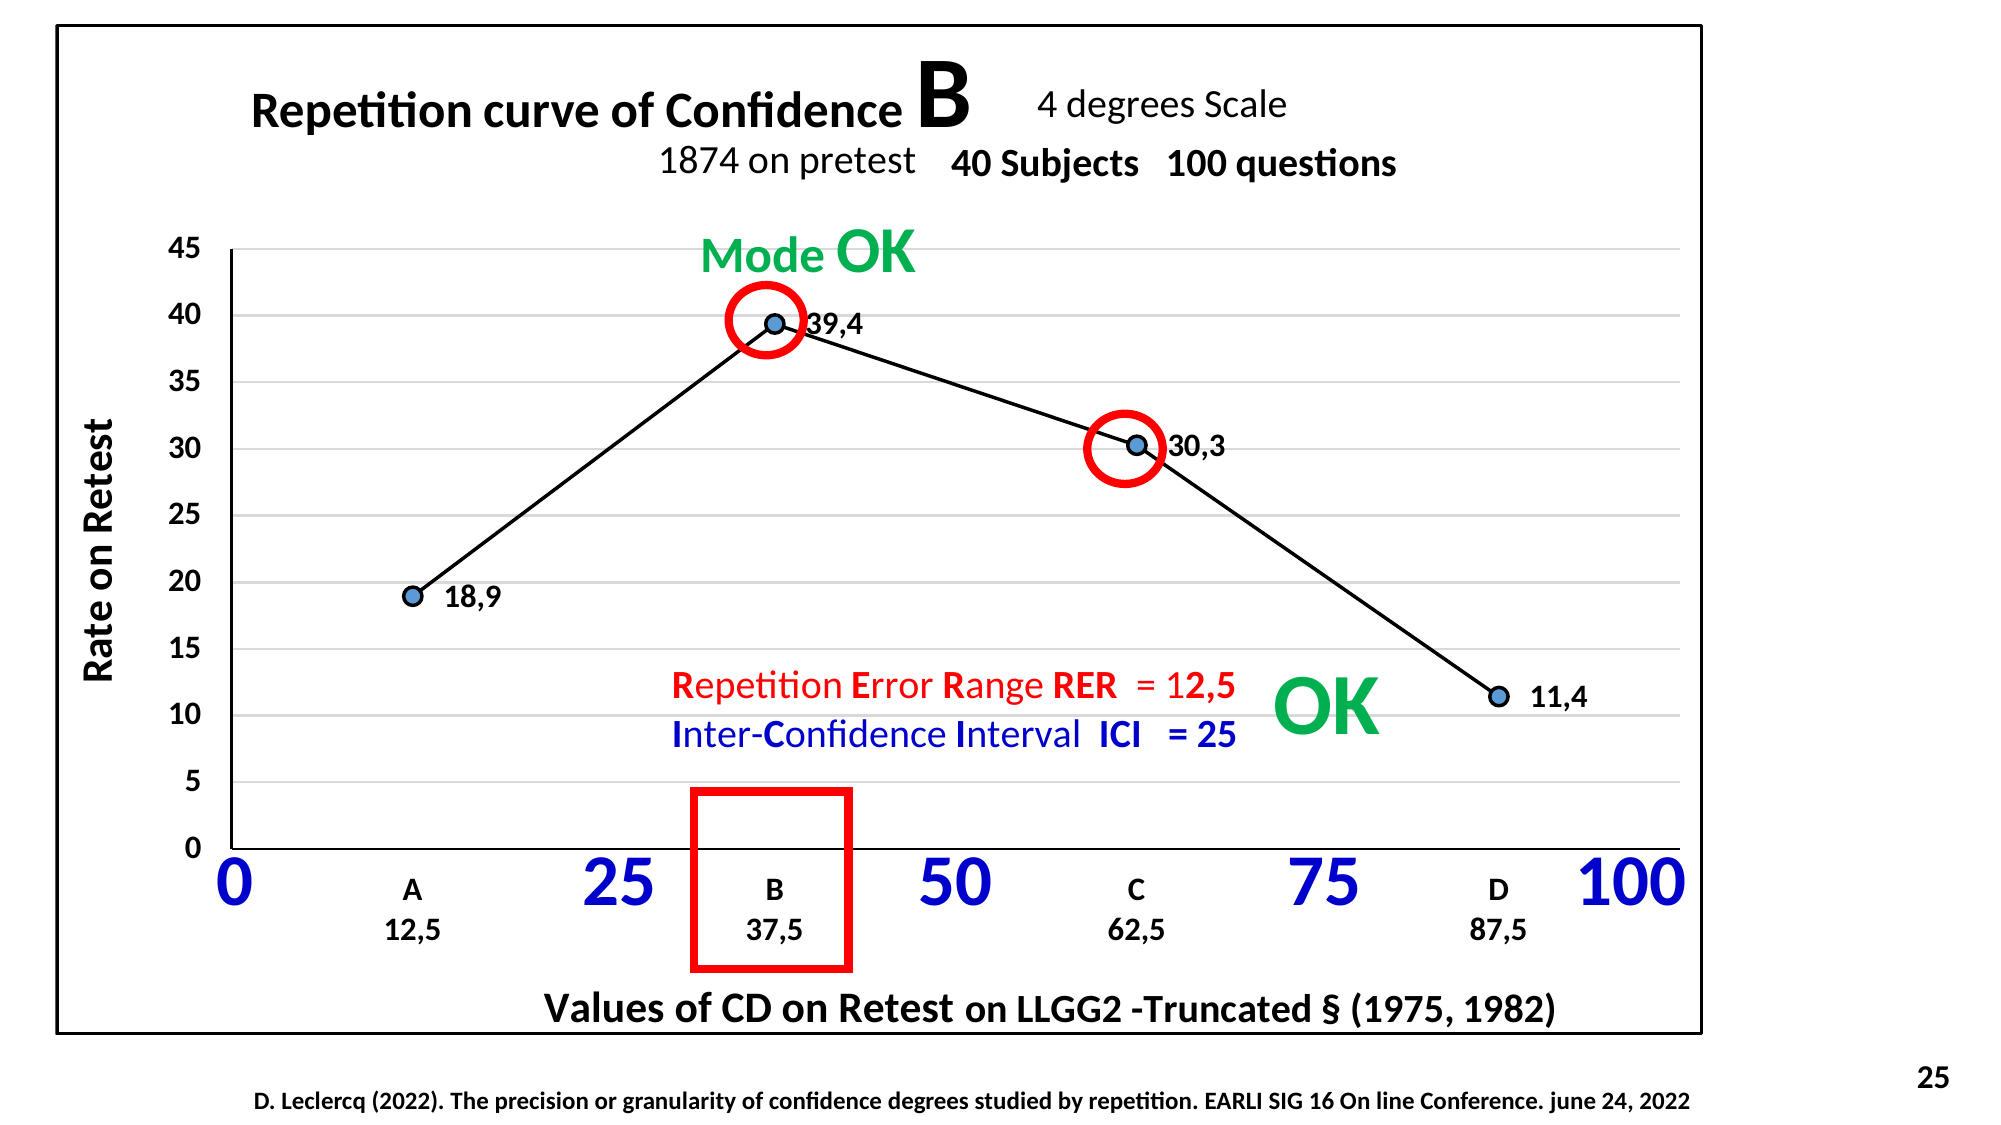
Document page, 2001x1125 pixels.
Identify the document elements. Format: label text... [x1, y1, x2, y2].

footer D. Leclercq (2022). The precision or granularity of confidence degrees studied by repetition. EARLI SIG 16 On line Conference. june 24, 2022 [114, 1073, 1833, 1125]
slide_number 25 [1875, 1045, 1966, 1106]
picture [55, 23, 1704, 1035]
